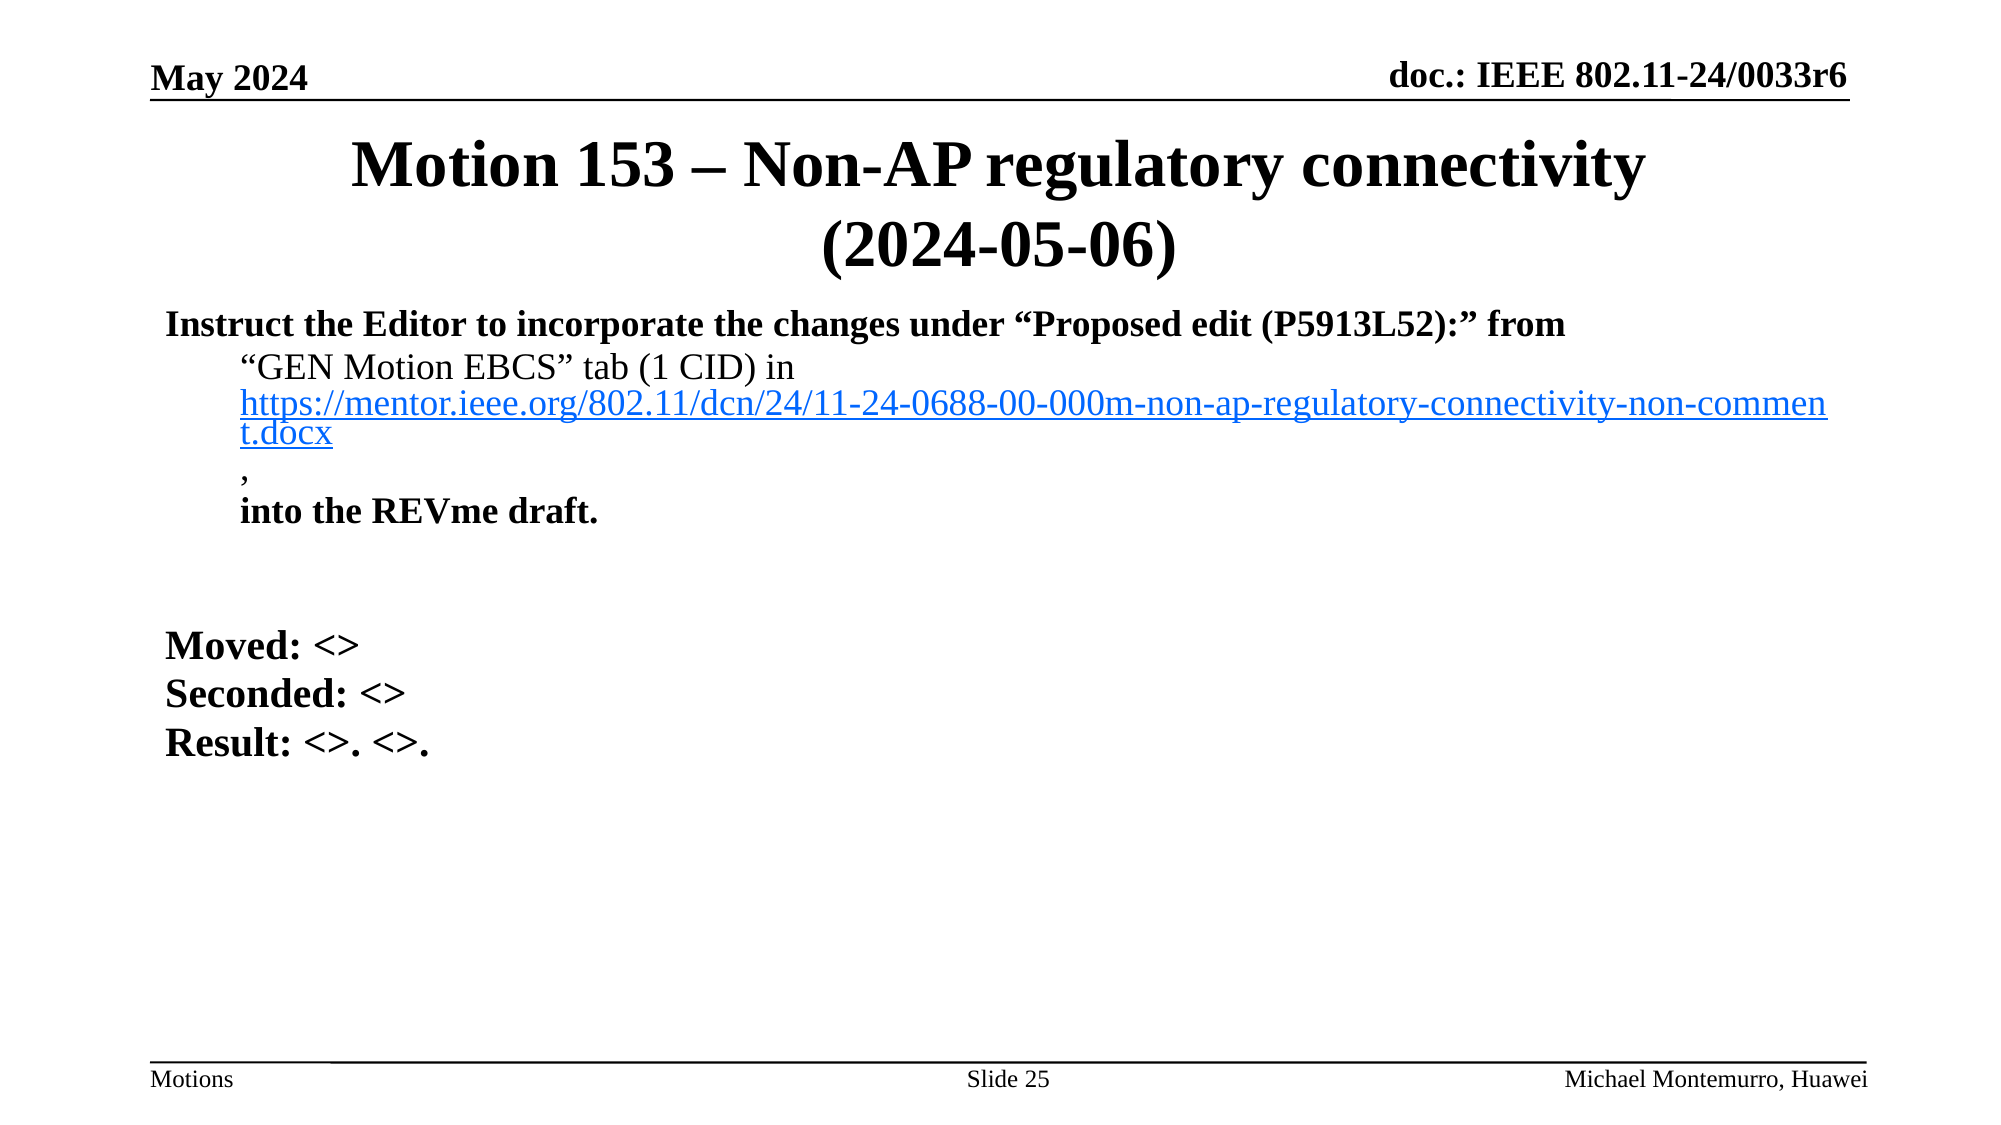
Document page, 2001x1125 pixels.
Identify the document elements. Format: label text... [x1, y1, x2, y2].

footer Michael Montemurro, Huawei [1266, 1061, 1869, 1093]
list Instruct the Editor to incorporate the changes under “Proposed edit (P5913L52):” from “GEN Motion EBCS” tab (1 CID) in https://mentor.ieee.org/802.11/dcn/24/11-24-0688-00-000m-non-ap-regulatory-connectivity-non-comment.docx, into the REVme draft. Moved: <> Seconded: <> Result: <>. <>. [150, 299, 1850, 975]
title Motion 153 – Non-AP regulatory connectivity (2024-05-06) [150, 112, 1850, 288]
slide_number Slide 25 [964, 1061, 1053, 1125]
